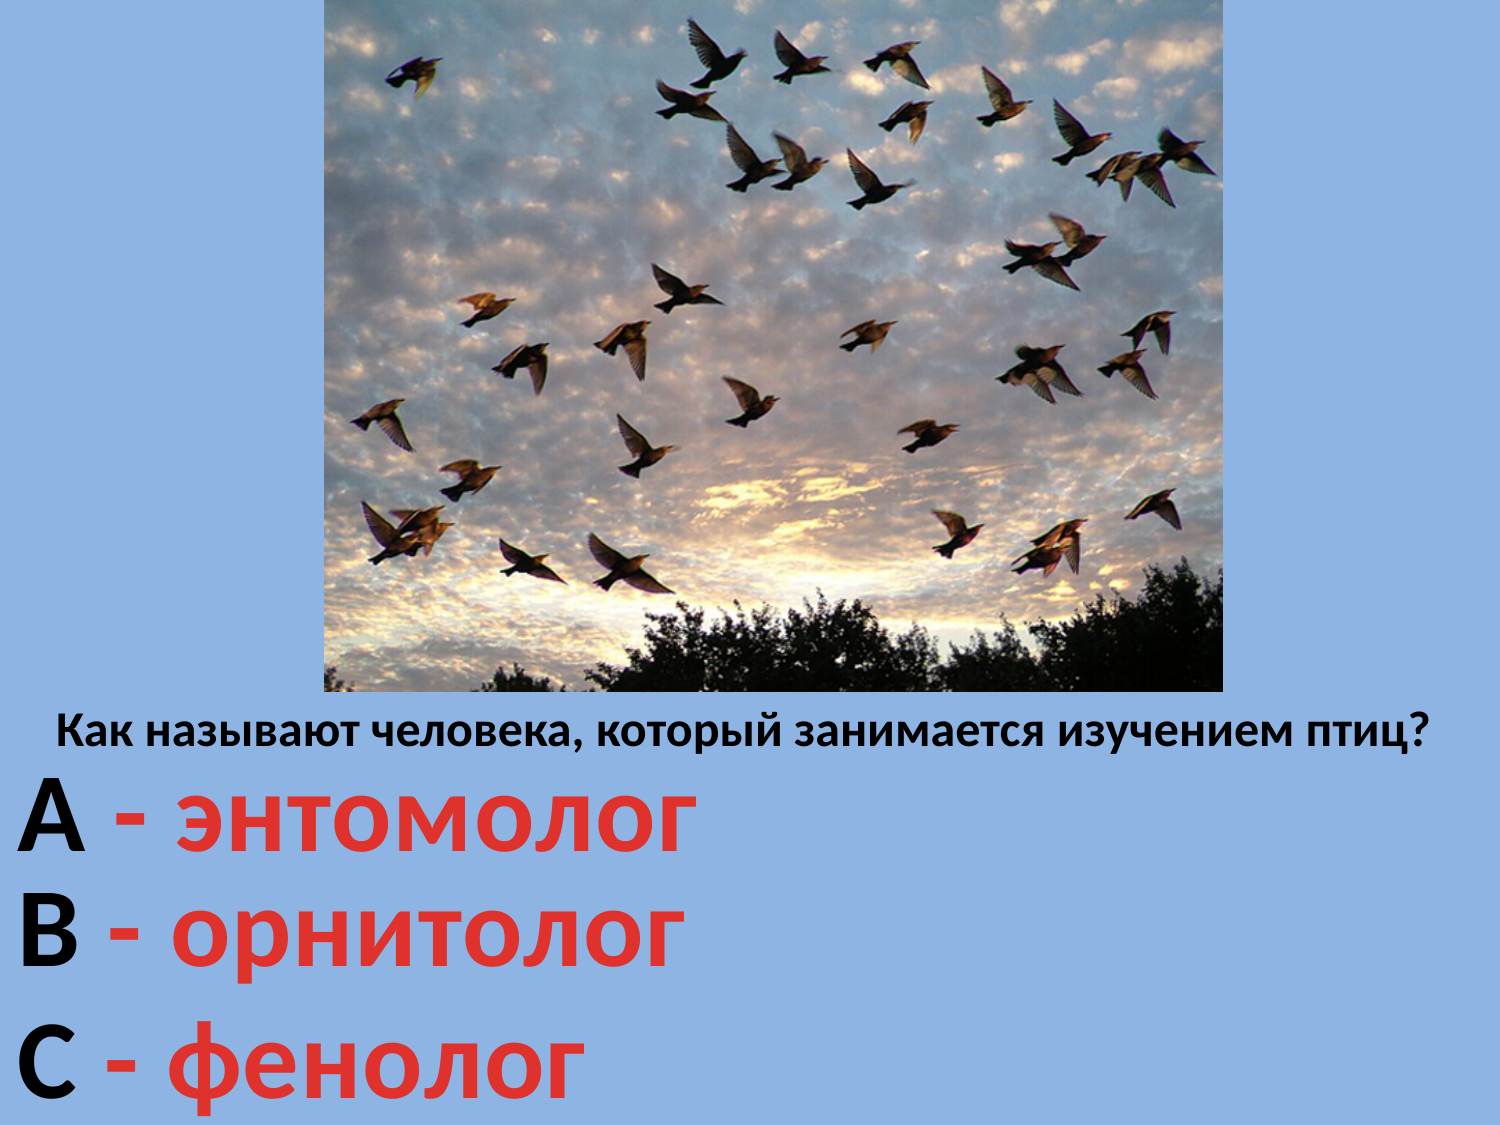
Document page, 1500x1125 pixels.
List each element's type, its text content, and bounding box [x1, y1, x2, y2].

text_box С - фенолог [2, 978, 603, 1125]
text_box Как называют человека, который занимается изучением птиц? [41, 688, 1500, 764]
picture [324, 0, 1223, 692]
text_box В - орнитолог [2, 845, 702, 996]
text_box А - энтомолог [2, 731, 714, 882]
